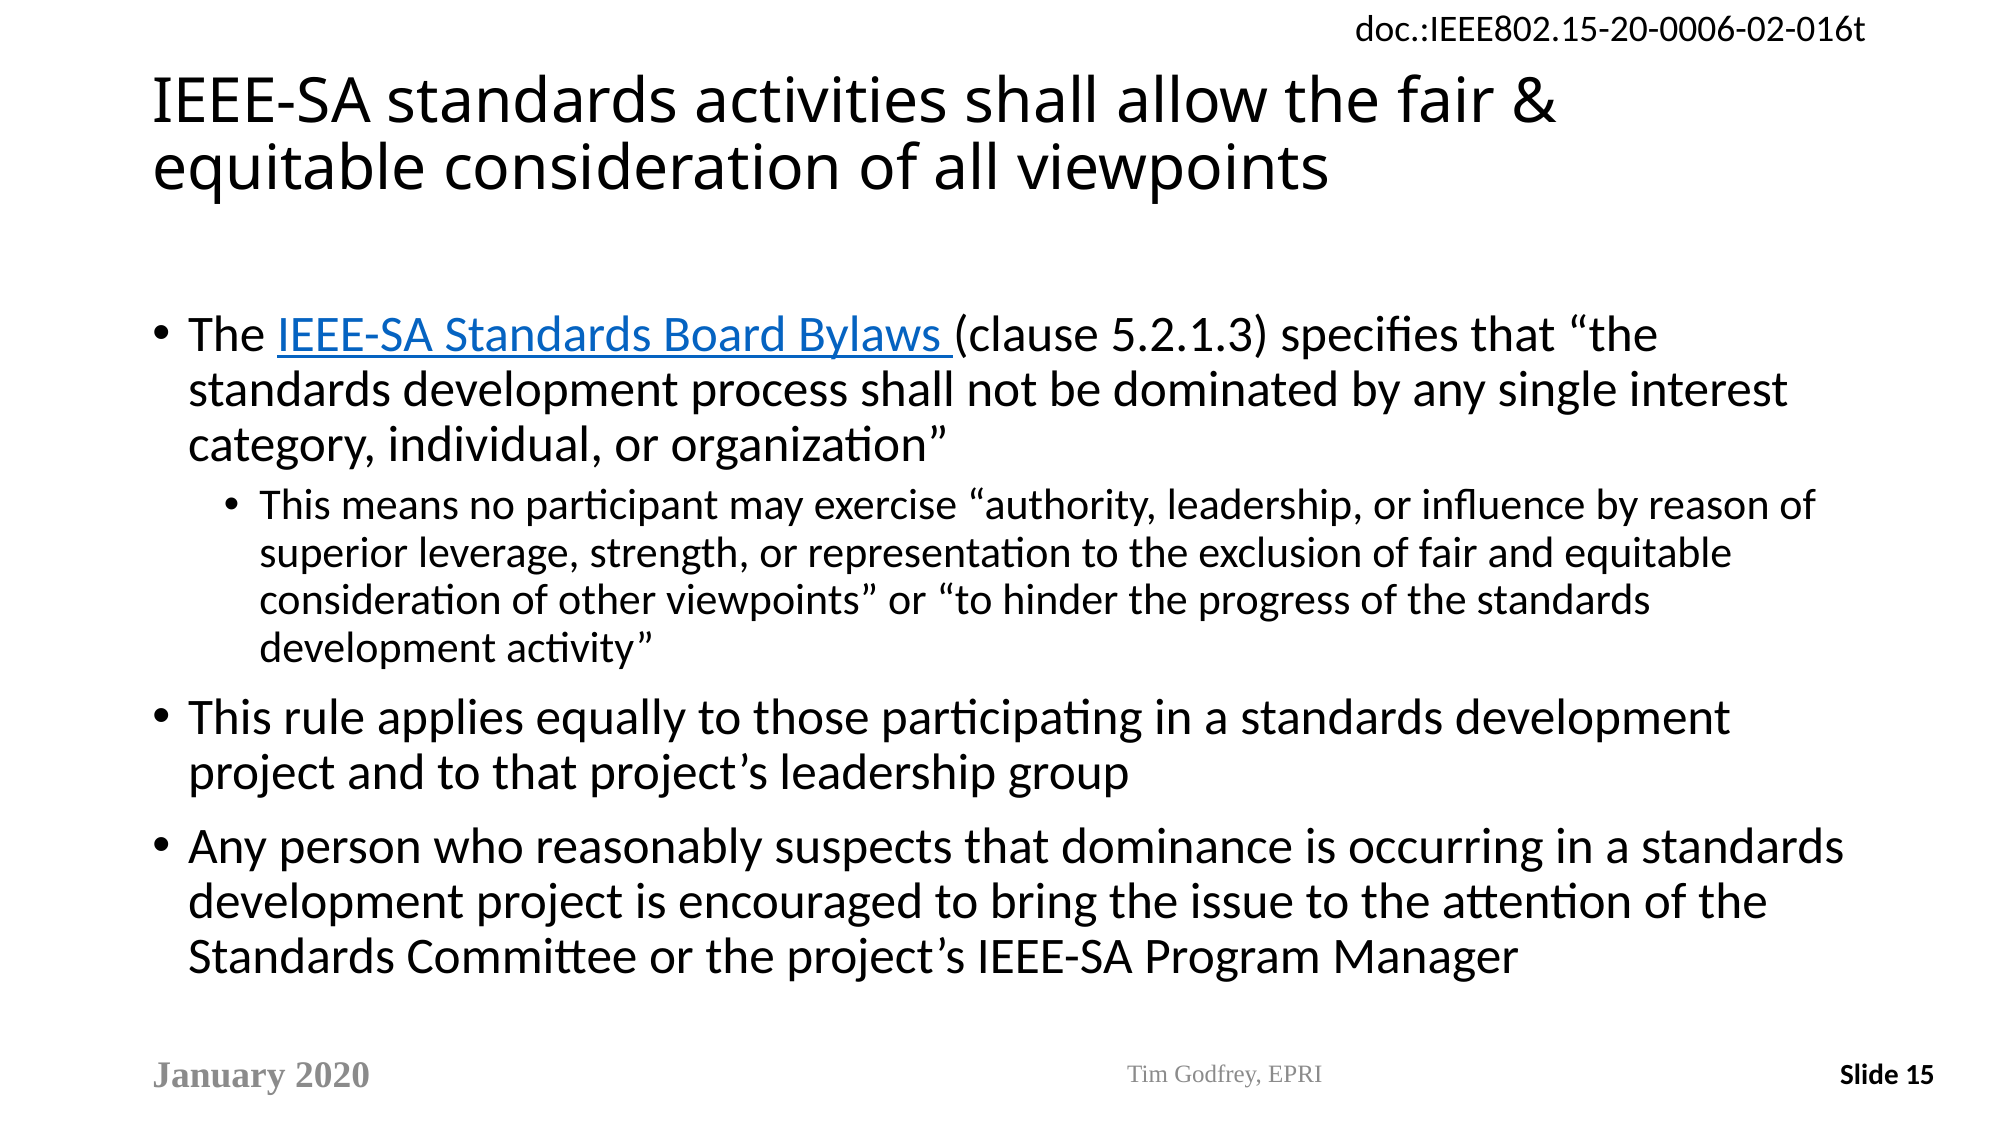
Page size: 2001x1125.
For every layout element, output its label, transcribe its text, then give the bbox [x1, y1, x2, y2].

title IEEE-SA standards activities shall allow the fair & equitable consideration of all viewpoints [137, 59, 1863, 213]
list The IEEE-SA Standards Board Bylaws (clause 5.2.1.3) specifies that “the standards development process shall not be dominated by any single interest category, individual, or organization” This means no participant may exercise “authority, leadership, or influence by reason of superior leverage, strength, or representation to the exclusion of fair and equitable consideration of other viewpoints” or “to hinder the progress of the standards development activity” This rule applies equally to those participating in a standards development project and to that project’s leadership group Any person who reasonably suspects that dominance is occurring in a standards development project is encouraged to bring the issue to the attention of the Standards Committee or the project’s IEEE-SA Program Manager [137, 299, 1863, 1014]
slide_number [137, 1042, 588, 1103]
slide_number Slide 15 [1462, 1042, 1950, 1103]
footer Tim Godfrey, EPRI [662, 1042, 1338, 1103]
